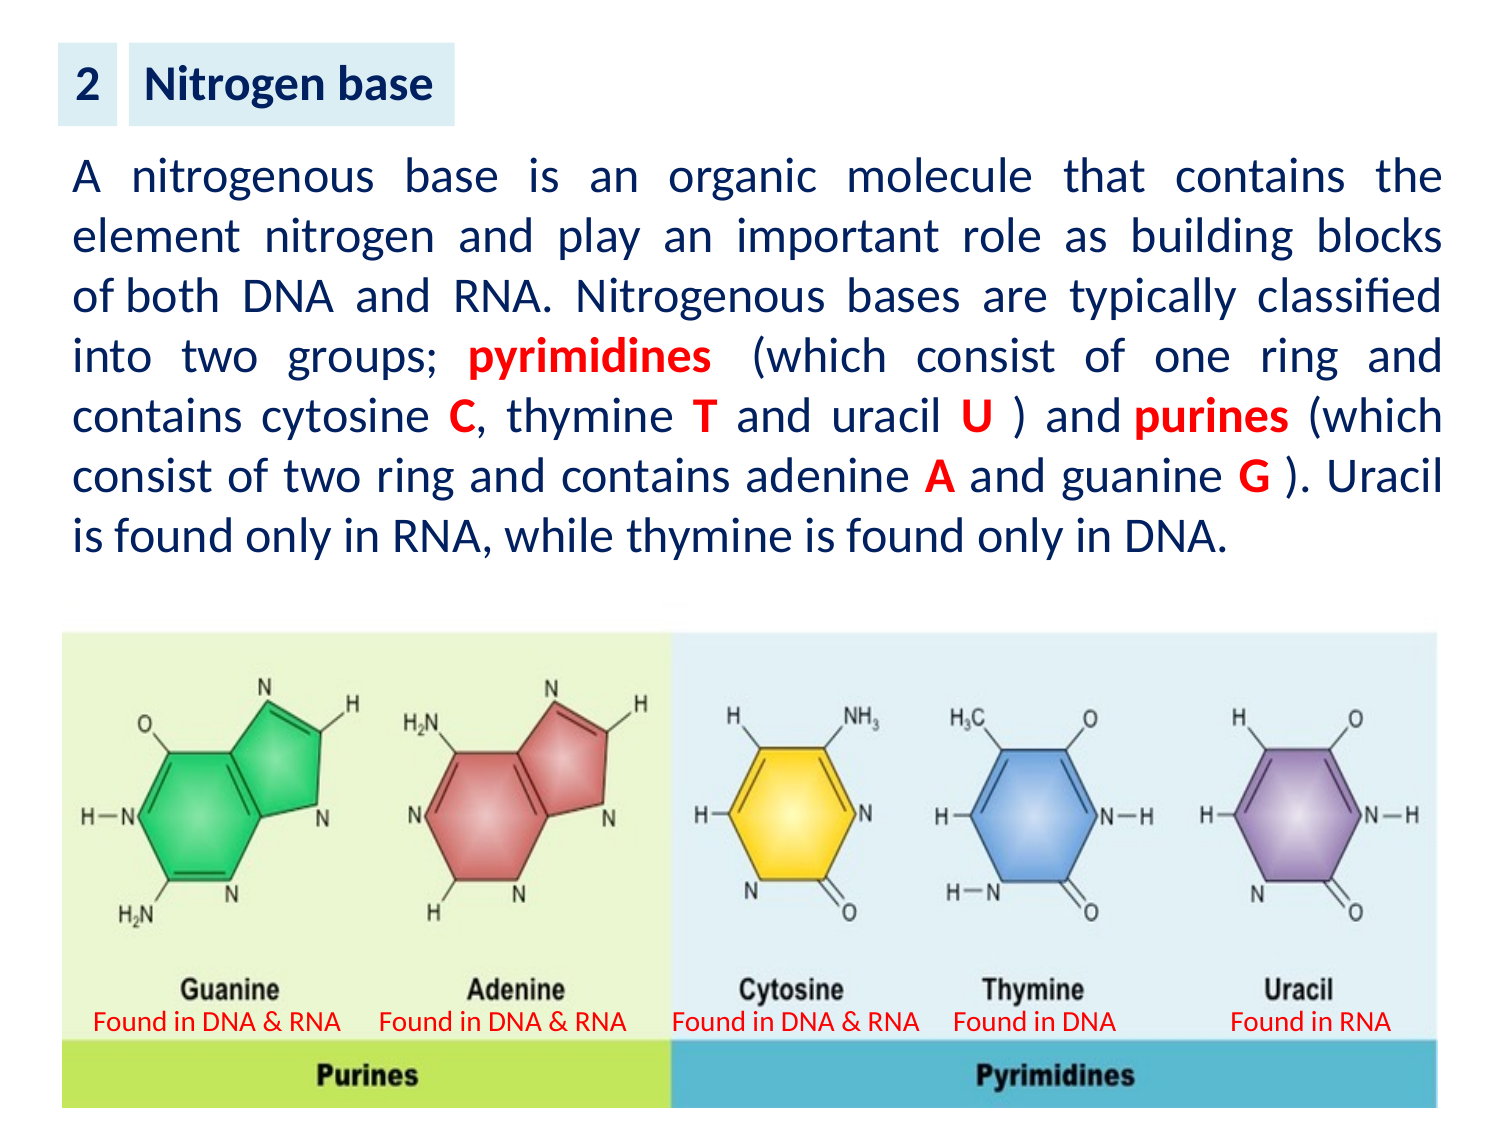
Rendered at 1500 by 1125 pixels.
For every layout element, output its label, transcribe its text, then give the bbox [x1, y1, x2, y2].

picture [62, 602, 1438, 1109]
text_box Nitrogen base [128, 42, 455, 127]
text_box A nitrogenous base is an organic molecule that contains the element nitrogen and play an important role as building blocks of both DNA and RNA. Nitrogenous bases are typically classified into two groups; pyrimidines (which consist of one ring and contains cytosine C, thymine T and uracil U ) and purines (which consist of two ring and contains adenine A and guanine G ). Uracil is found only in RNA, while thymine is found only in DNA. [58, 135, 1459, 570]
text_box 2 [58, 42, 118, 127]
